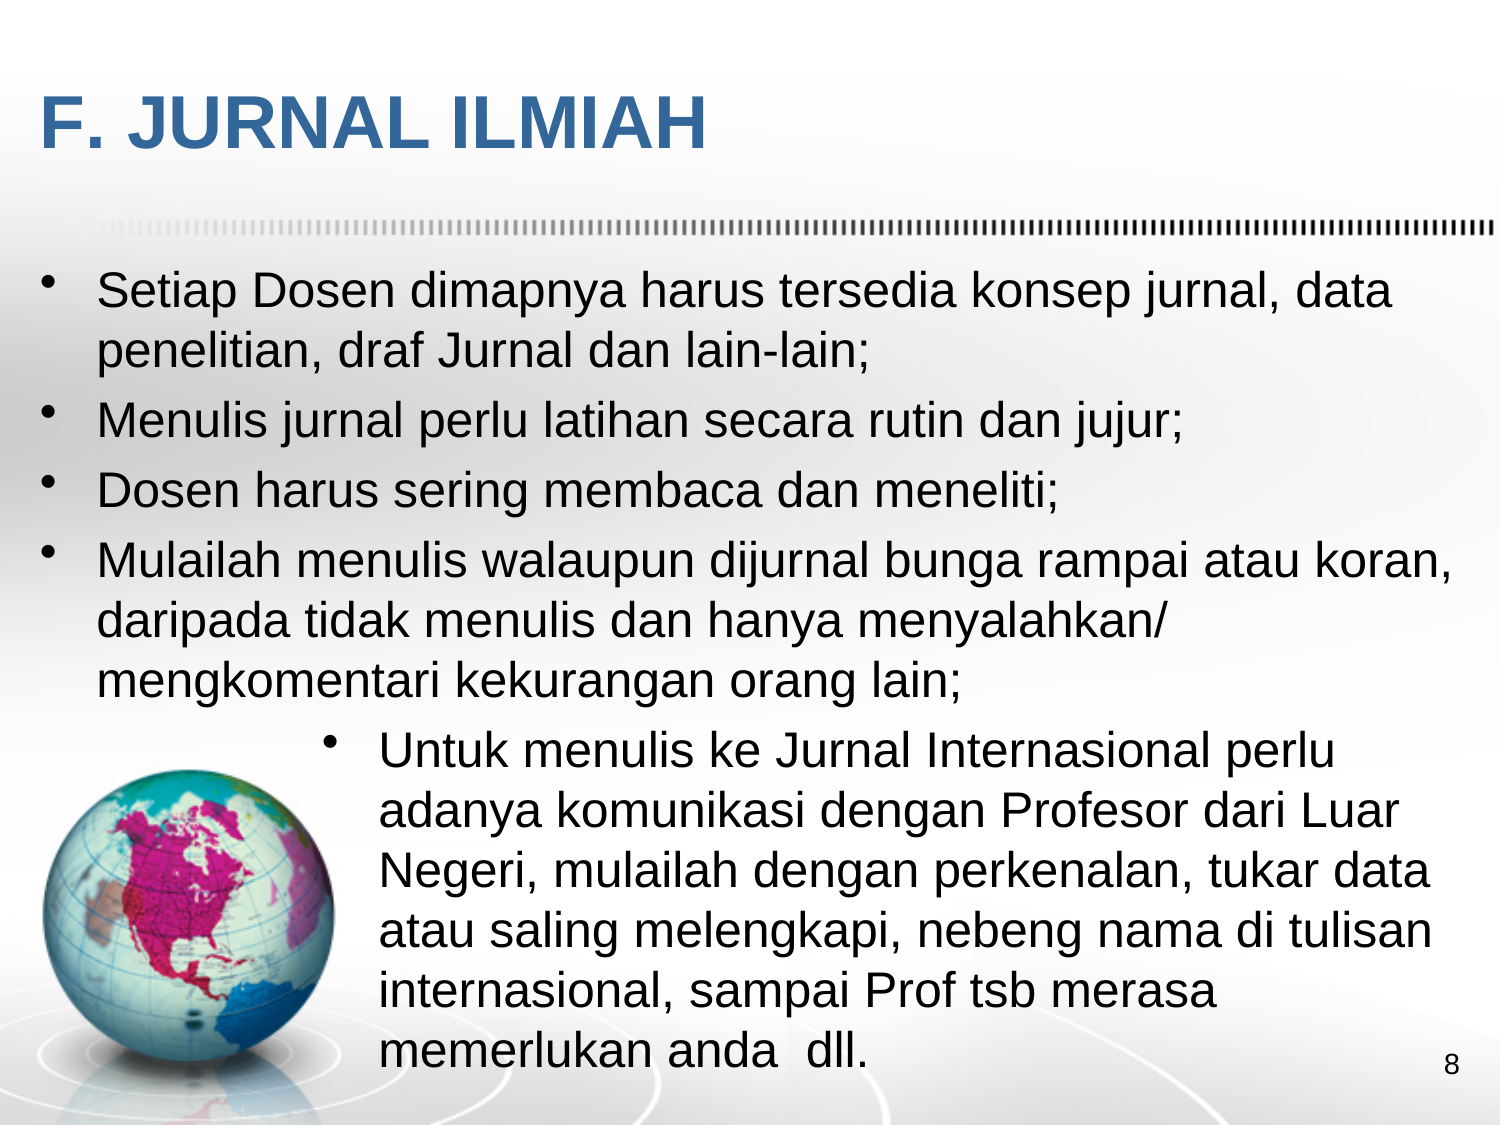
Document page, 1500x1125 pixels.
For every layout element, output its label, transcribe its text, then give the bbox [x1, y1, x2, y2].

slide_number 8 [1125, 1037, 1475, 1100]
title F. JURNAL ILMIAH [24, 24, 1475, 213]
picture [0, 0, 1500, 1125]
list Setiap Dosen dimapnya harus tersedia konsep jurnal, data penelitian, draf Jurnal dan lain-lain; Menulis jurnal perlu latihan secara rutin dan jujur; Dosen harus sering membaca dan meneliti; Mulailah menulis walaupun dijurnal bunga rampai atau koran, daripada tidak menulis dan hanya menyalahkan/ mengkomentari kekurangan orang lain; Untuk menulis ke Jurnal Internasional perlu adanya komunikasi dengan Profesor dari Luar Negeri, mulailah dengan perkenalan, tukar data atau saling melengkapi, nebeng nama di tulisan internasional, sampai Prof tsb merasa memerlukan anda dll. [24, 249, 1475, 1094]
